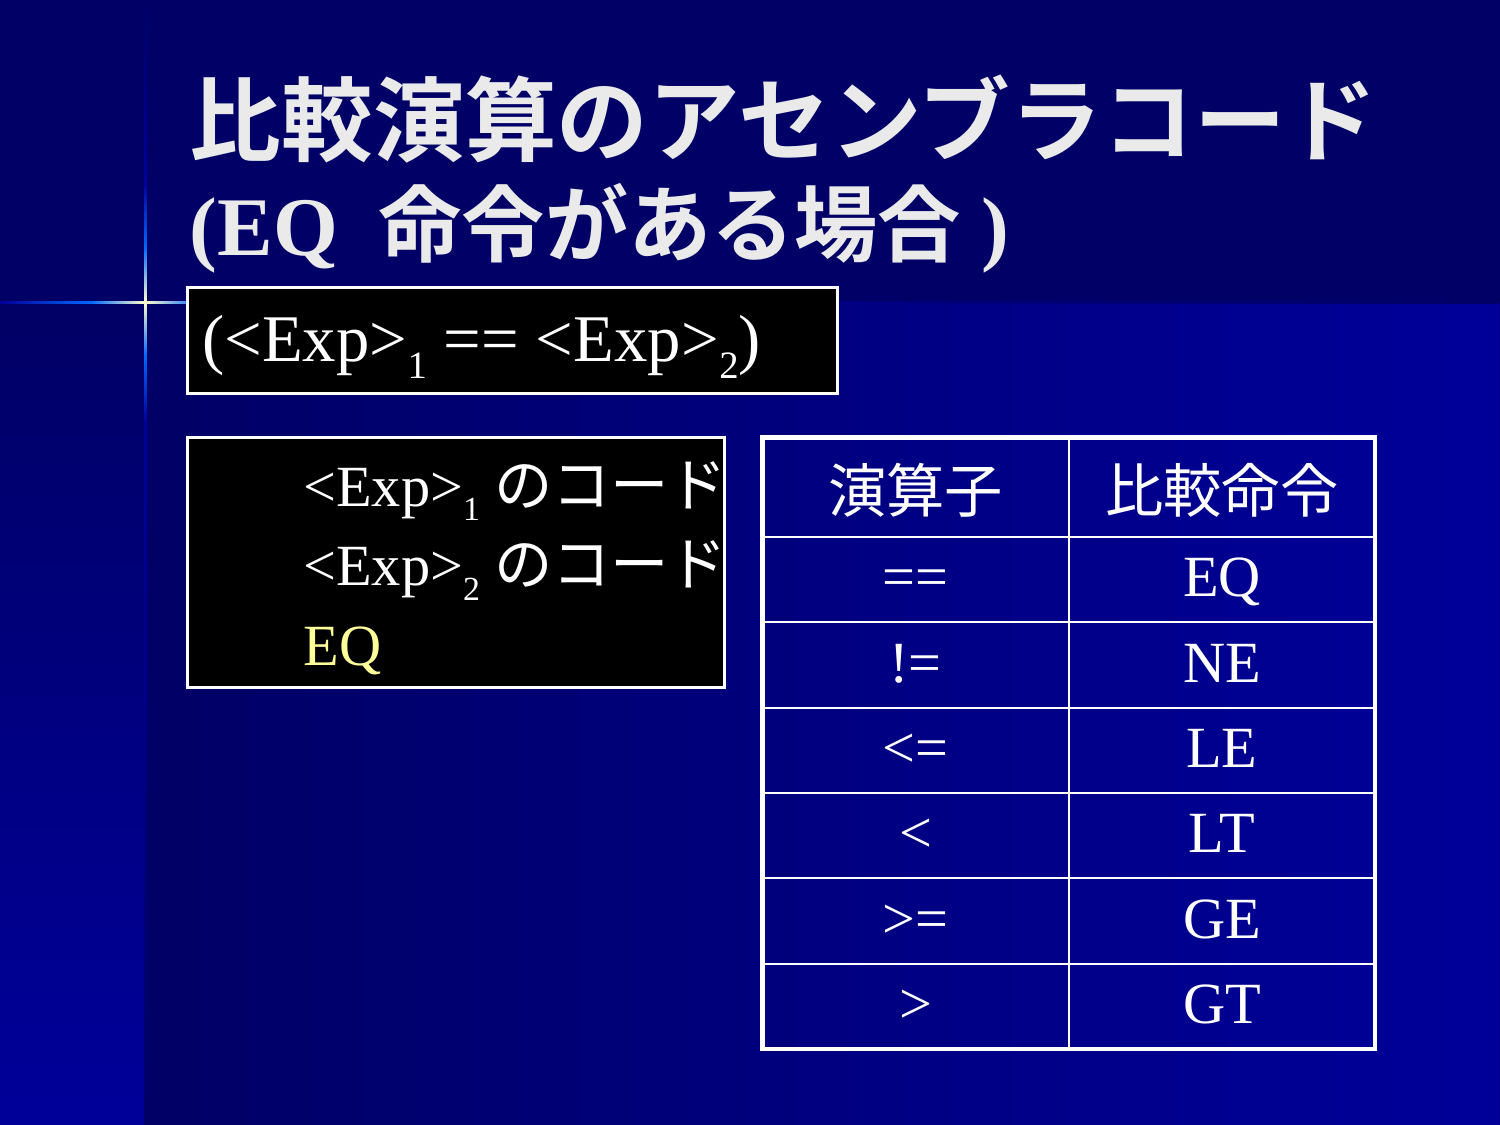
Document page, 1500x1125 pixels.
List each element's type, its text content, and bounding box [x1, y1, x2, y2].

table_cell GE [1070, 879, 1373, 963]
table_cell NE [1070, 623, 1373, 707]
table_header 演算子 [765, 440, 1068, 536]
table_cell GT [1070, 965, 1373, 1047]
text_box <Exp>1のコード <Exp>2のコード EQ [187, 437, 725, 688]
table_cell LE [1070, 709, 1373, 792]
table_cell != [765, 623, 1068, 707]
table_cell == [765, 538, 1068, 621]
title 比較演算のアセンブラコード (EQ 命令がある場合) [174, 49, 1413, 286]
table_header 比較命令 [1070, 440, 1373, 536]
table_cell < [765, 794, 1068, 877]
text_box (<Exp>1 == <Exp>2) [187, 287, 838, 394]
table_cell EQ [1070, 538, 1373, 621]
table_cell >= [765, 879, 1068, 963]
table_cell LT [1070, 794, 1373, 877]
table_cell <= [765, 709, 1068, 792]
table_cell > [765, 965, 1068, 1047]
